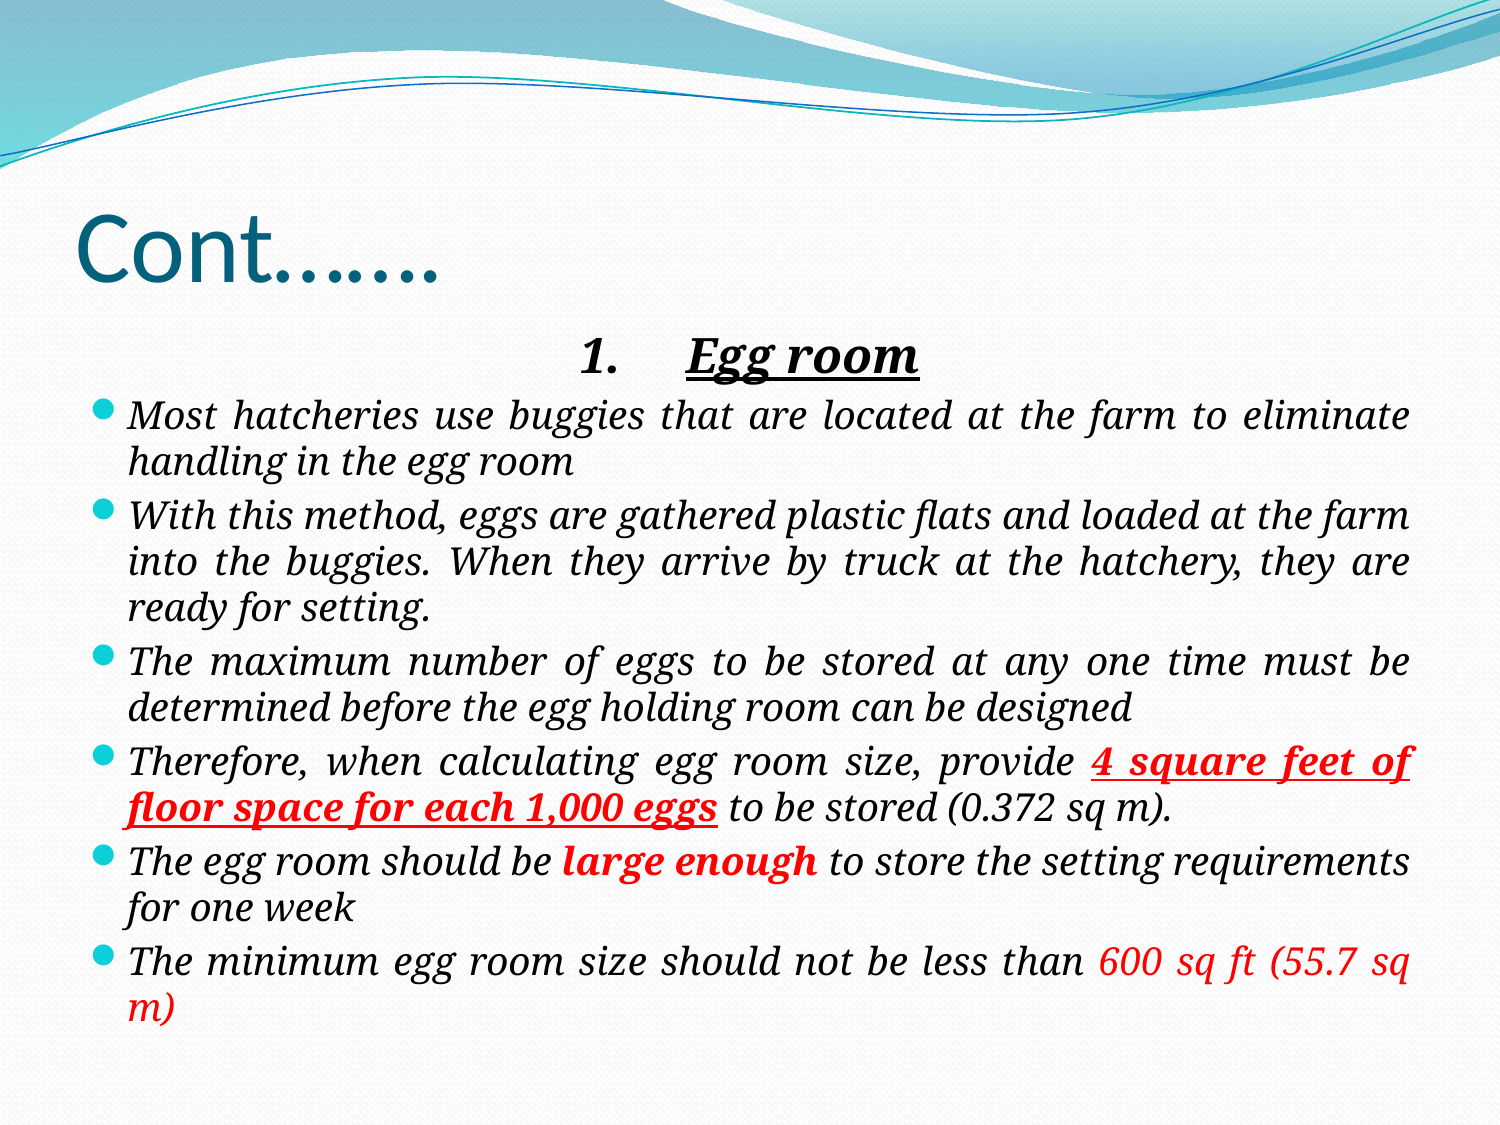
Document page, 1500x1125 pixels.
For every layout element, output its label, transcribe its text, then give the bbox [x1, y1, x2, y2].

title Cont……. [75, 115, 1425, 303]
list 1. Egg room Most hatcheries use buggies that are located at the farm to eliminate handling in the egg room With this method, eggs are gathered plastic flats and loaded at the farm into the buggies. When they arrive by truck at the hatchery, they are ready for setting. The maximum number of eggs to be stored at any one time must be determined before the egg holding room can be designed Therefore, when calculating egg room size, provide 4 square feet of floor space for each 1,000 eggs to be stored (0.372 sq m). The egg room should be large enough to store the setting requirements for one week The minimum egg room size should not be less than 600 sq ft (55.7 sq m) [75, 317, 1425, 1038]
